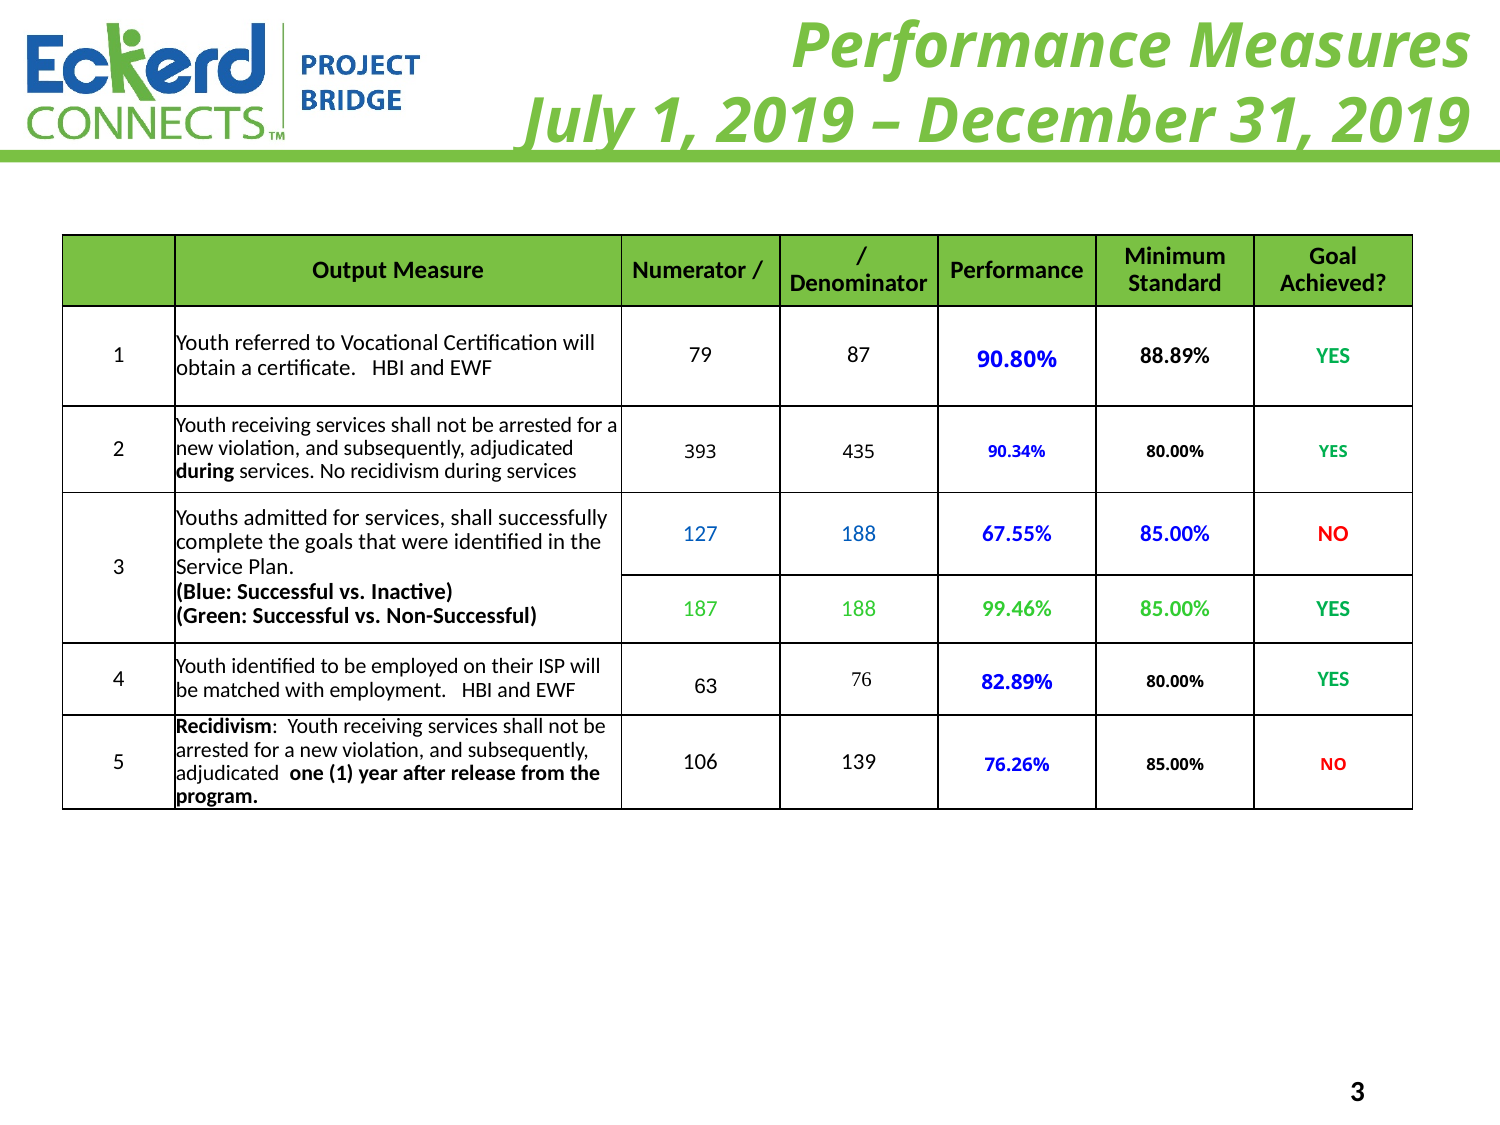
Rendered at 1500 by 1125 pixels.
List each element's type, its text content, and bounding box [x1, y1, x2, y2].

table_cell Youths admitted for services, shall successfully complete the goals that were identified in the Service Plan. (Blue: Successful vs. Inactive) (Green: Successful vs. Non-Successful) [176, 493, 621, 642]
table_header Output Measure [176, 236, 621, 305]
table_header Numerator / [622, 236, 779, 305]
table_cell 85.00% [1097, 493, 1253, 574]
table_cell 187 [622, 576, 779, 642]
table_cell 4 [63, 644, 174, 714]
table_cell 3 [63, 493, 174, 642]
table_cell 90.34% [939, 407, 1095, 492]
table_cell 82.89% [939, 644, 1095, 714]
table_cell 63 [622, 644, 779, 714]
table_cell NO [1255, 493, 1412, 574]
table_cell 76 [781, 644, 937, 714]
table_cell 188 [781, 493, 937, 574]
table_cell 80.00% [1097, 407, 1253, 492]
table_cell 80.00% [1097, 644, 1253, 714]
title Performance Measures July 1, 2019 – December 31, 2019 [432, 0, 1488, 163]
table_header Performance [939, 236, 1095, 305]
table_cell YES [1255, 644, 1412, 714]
table_cell 5 [63, 716, 174, 808]
table_cell 87 [781, 307, 937, 405]
slide_number 3 [1350, 1065, 1500, 1125]
table_cell 76.26% [939, 716, 1095, 808]
table_cell 88.89% [1097, 307, 1253, 405]
table_cell 2 [63, 407, 174, 492]
table_cell YES [1255, 307, 1412, 405]
table_cell 106 [622, 716, 779, 808]
table_header Goal Achieved? [1255, 236, 1412, 305]
table_cell Youth referred to Vocational Certification will obtain a certificate. HBI and EWF [176, 307, 621, 405]
table_cell Recidivism: Youth receiving services shall not be arrested for a new violation, and subsequently, adjudicated one (1) year after release from the program. [176, 716, 621, 808]
table_header Minimum Standard [1097, 236, 1253, 305]
table_cell 85.00% [1097, 716, 1253, 808]
table_header / Denominator [781, 236, 937, 305]
table_cell YES [1255, 407, 1412, 492]
table_cell 90.80% [939, 307, 1095, 405]
table_cell NO [1255, 716, 1412, 808]
table_cell 139 [781, 716, 937, 808]
table_cell Youth identified to be employed on their ISP will be matched with employment. HBI and EWF [176, 644, 621, 714]
table_cell 127 [622, 493, 779, 574]
table_cell Youth receiving services shall not be arrested for a new violation, and subsequently, adjudicated during services. No recidivism during services [176, 407, 621, 492]
picture [12, 8, 432, 149]
table_cell 79 [622, 307, 779, 405]
table_cell 67.55% [939, 493, 1095, 574]
table_cell 435 [781, 407, 937, 492]
table_cell 188 [781, 576, 937, 642]
table_cell 99.46% [939, 576, 1095, 642]
table_cell 393 [622, 407, 779, 492]
table_cell YES [1255, 576, 1412, 642]
table_cell 1 [63, 307, 174, 405]
table_header [63, 236, 174, 305]
table_cell 85.00% [1097, 576, 1253, 642]
